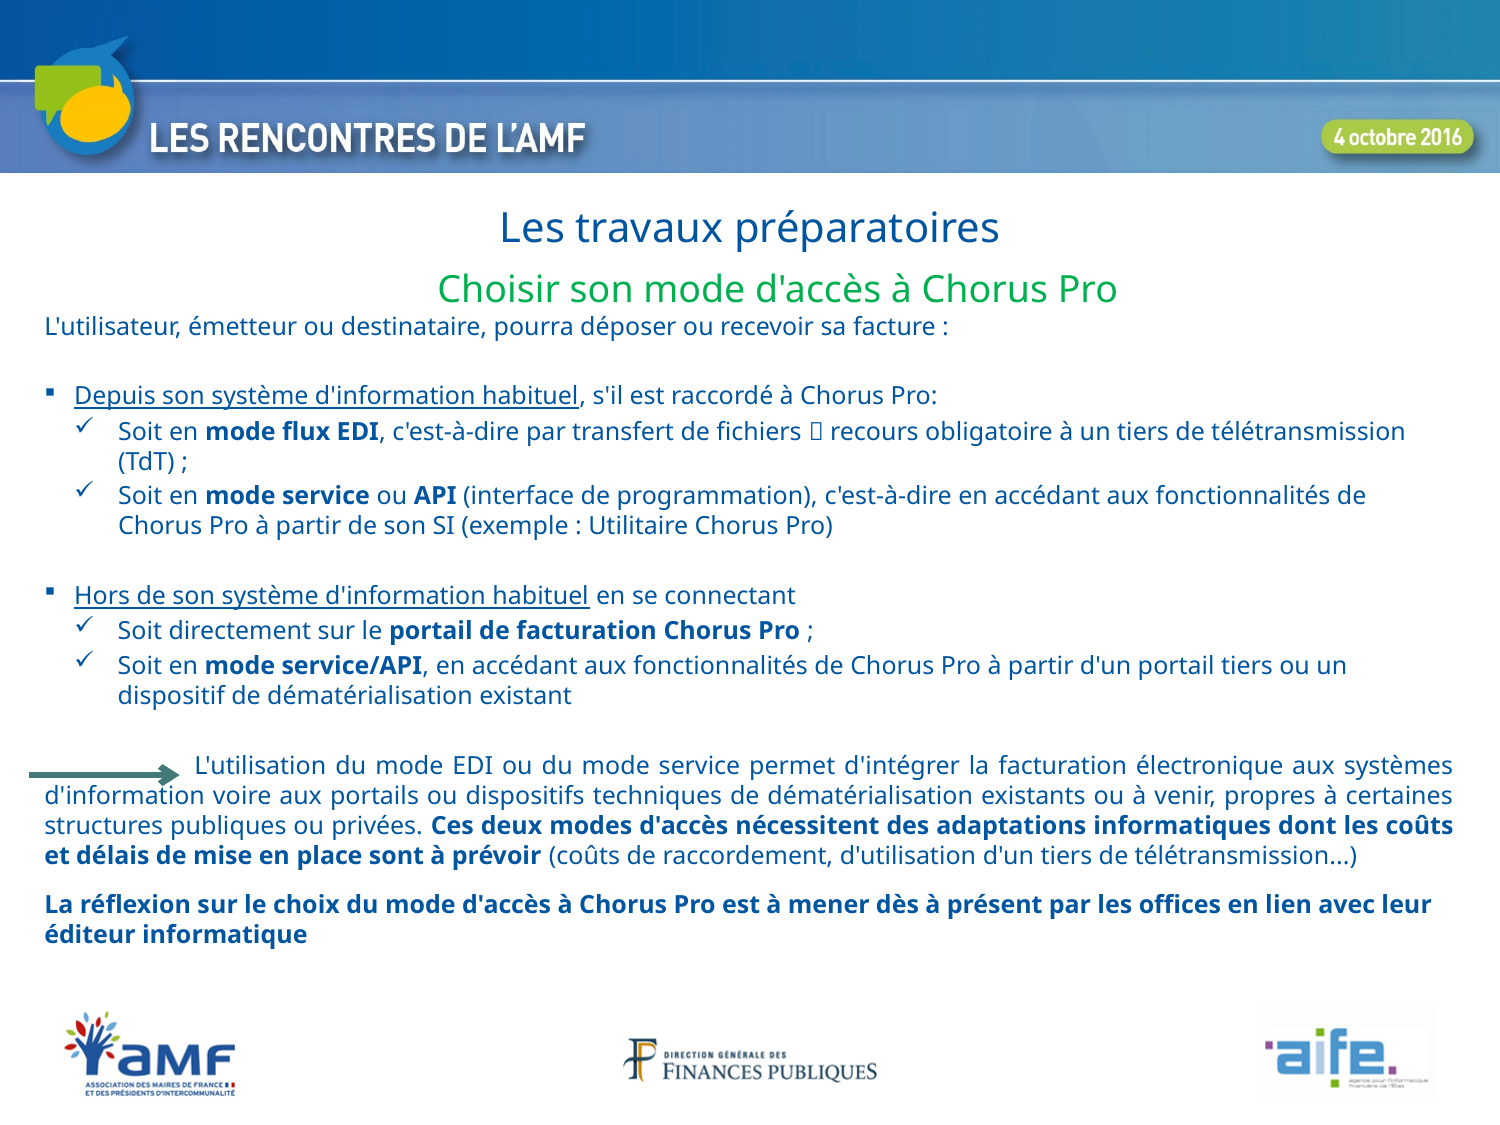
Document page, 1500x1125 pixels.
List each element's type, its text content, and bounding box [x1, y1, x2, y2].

picture [1257, 1024, 1435, 1098]
picture [0, 0, 1500, 173]
picture [608, 1024, 892, 1098]
title Les travaux préparatoires Choisir son mode d'accès à Chorus Pro [41, 181, 1459, 302]
picture [64, 1024, 242, 1098]
list L'utilisateur, émetteur ou destinataire, pourra déposer ou recevoir sa facture : Depuis son système d'information habituel, s'il est raccordé à Chorus Pro: Soit en mode flux EDI, c'est-à-dire par transfert de fichiers  recours obligatoire à un tiers de télétransmission (TdT) ; Soit en mode service ou API (interface de programmation), c'est-à-dire en accédant aux fonctionnalités de Chorus Pro à partir de son SI (exemple : Utilitaire Chorus Pro) Hors de son système d'information habituel en se connectant Soit directement sur le portail de facturation Chorus Pro ; Soit en mode service/API, en accédant aux fonctionnalités de Chorus Pro à partir d'un portail tiers ou un dispositif de dématérialisation existant L'utilisation du mode EDI ou du mode service permet d'intégrer la facturation électronique aux systèmes d'information voire aux portails ou dispositifs techniques de dématérialisation existants ou à venir, propres à certaines structures publiques ou privées. Ces deux modes d'accès nécessitent des adaptations informatiques dont les coûts et délais de mise en place sont à prévoir (coûts de raccordement, d'utilisation d'un tiers de télétransmission...) La réflexion sur le choix du mode d'accès à Chorus Pro est à mener dès à présent par les offices en lien avec leur éditeur informatique [29, 302, 1471, 1024]
